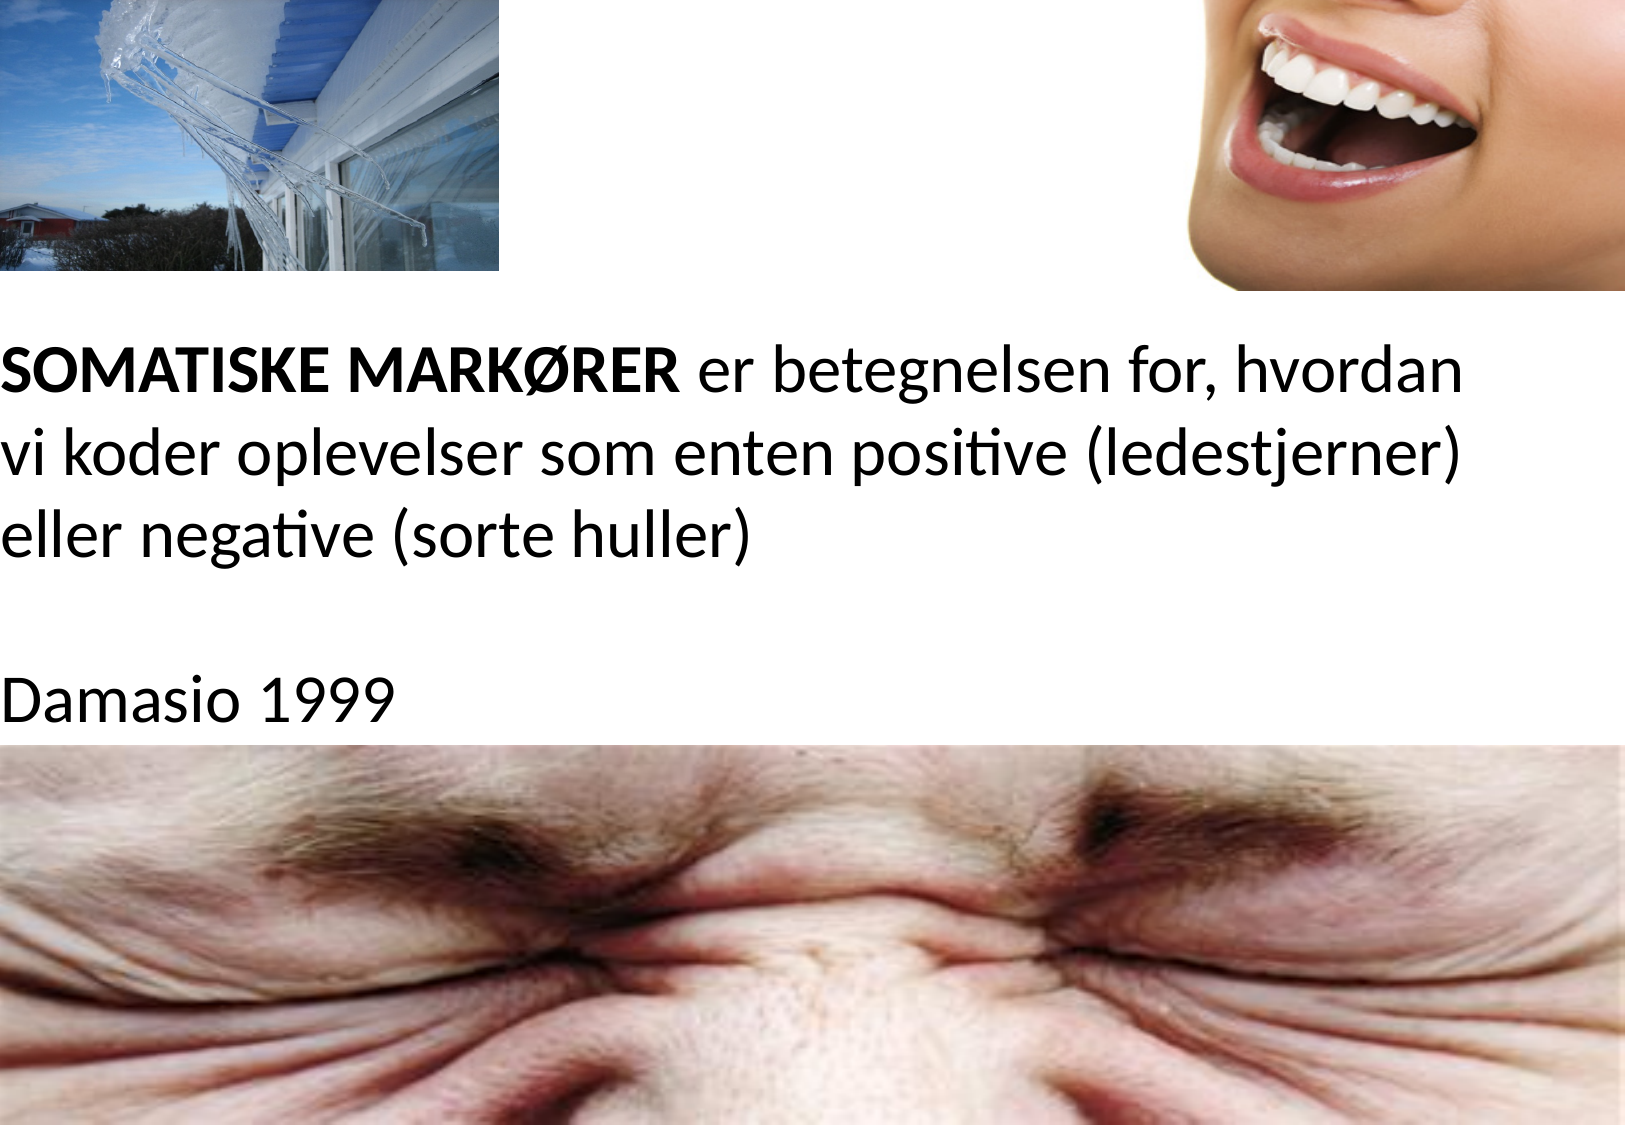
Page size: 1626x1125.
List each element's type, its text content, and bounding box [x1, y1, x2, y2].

picture [0, 745, 1625, 1125]
text_box SOMATISKE MARKØRER er betegnelsen for, hvordan vi koder oplevelser som enten positive (ledestjerner) eller negative (sorte huller) Damasio 1999 [0, 467, 1515, 743]
picture [1035, 0, 1625, 292]
picture [0, 0, 499, 272]
